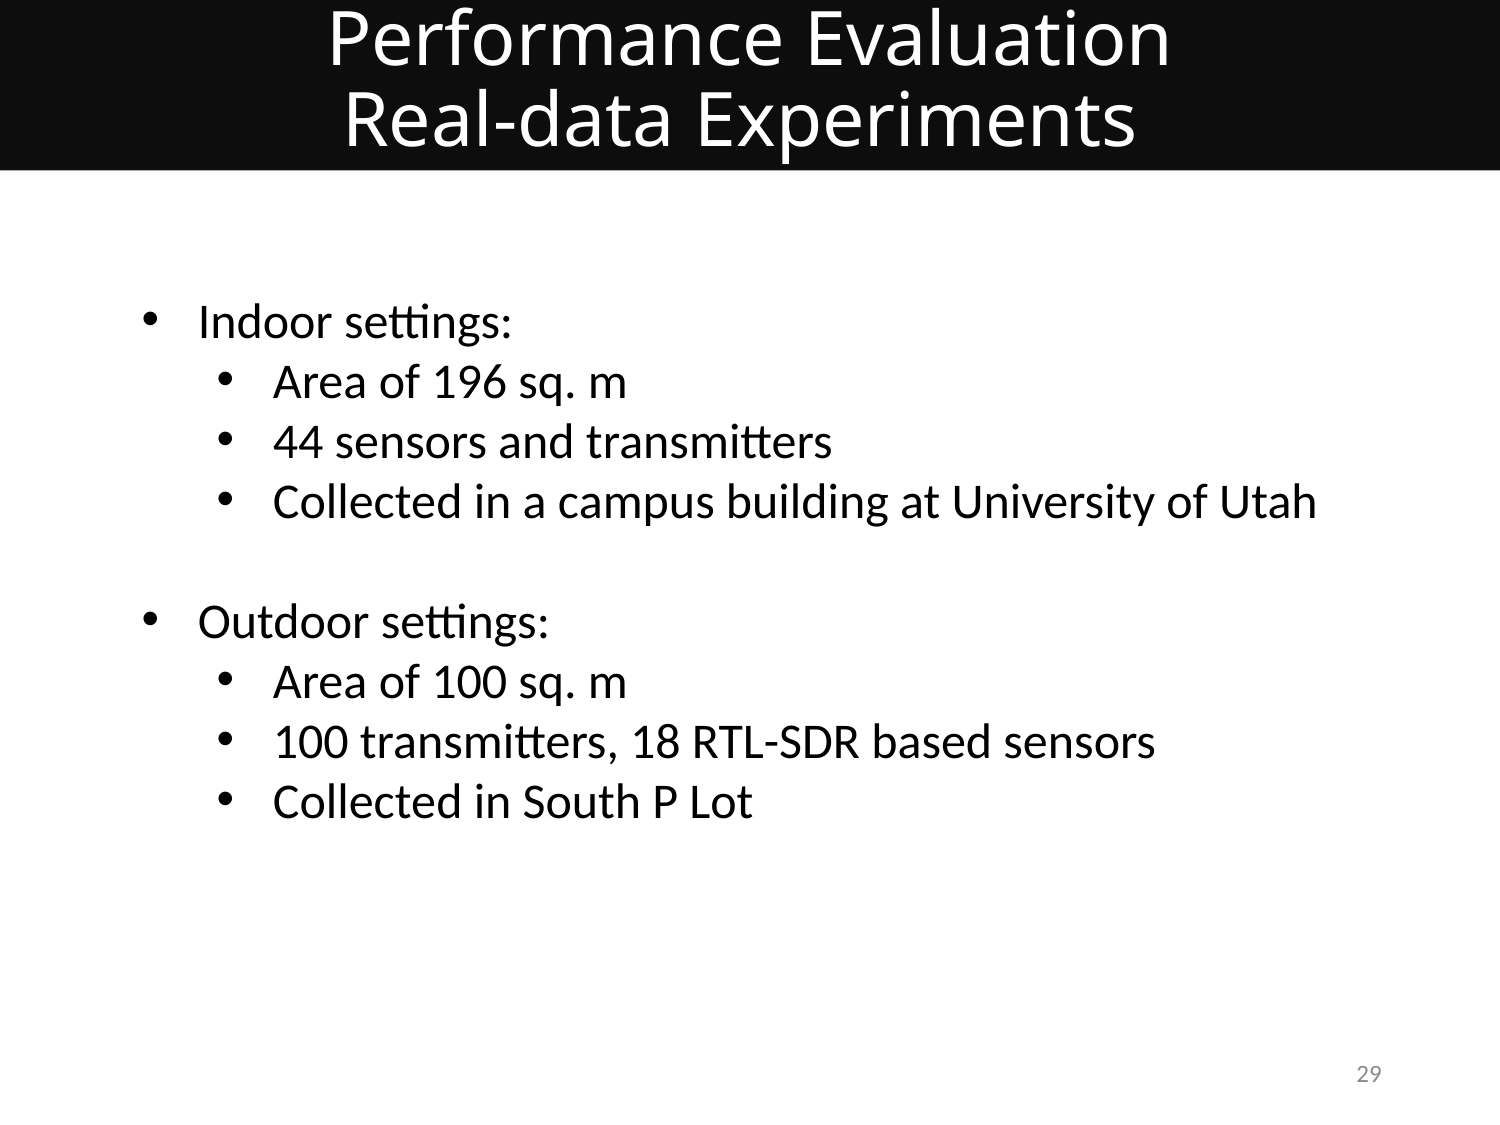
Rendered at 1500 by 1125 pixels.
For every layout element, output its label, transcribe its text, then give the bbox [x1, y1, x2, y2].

title Performance Evaluation Real-data Experiments [0, 0, 1500, 171]
text_box Indoor settings: Area of 196 sq. m 44 sensors and transmitters Collected in a campus building at University of Utah Outdoor settings: Area of 100 sq. m 100 transmitters, 18 RTL-SDR based sensors Collected in South P Lot [126, 280, 1434, 896]
slide_number 29 [1059, 1042, 1397, 1103]
